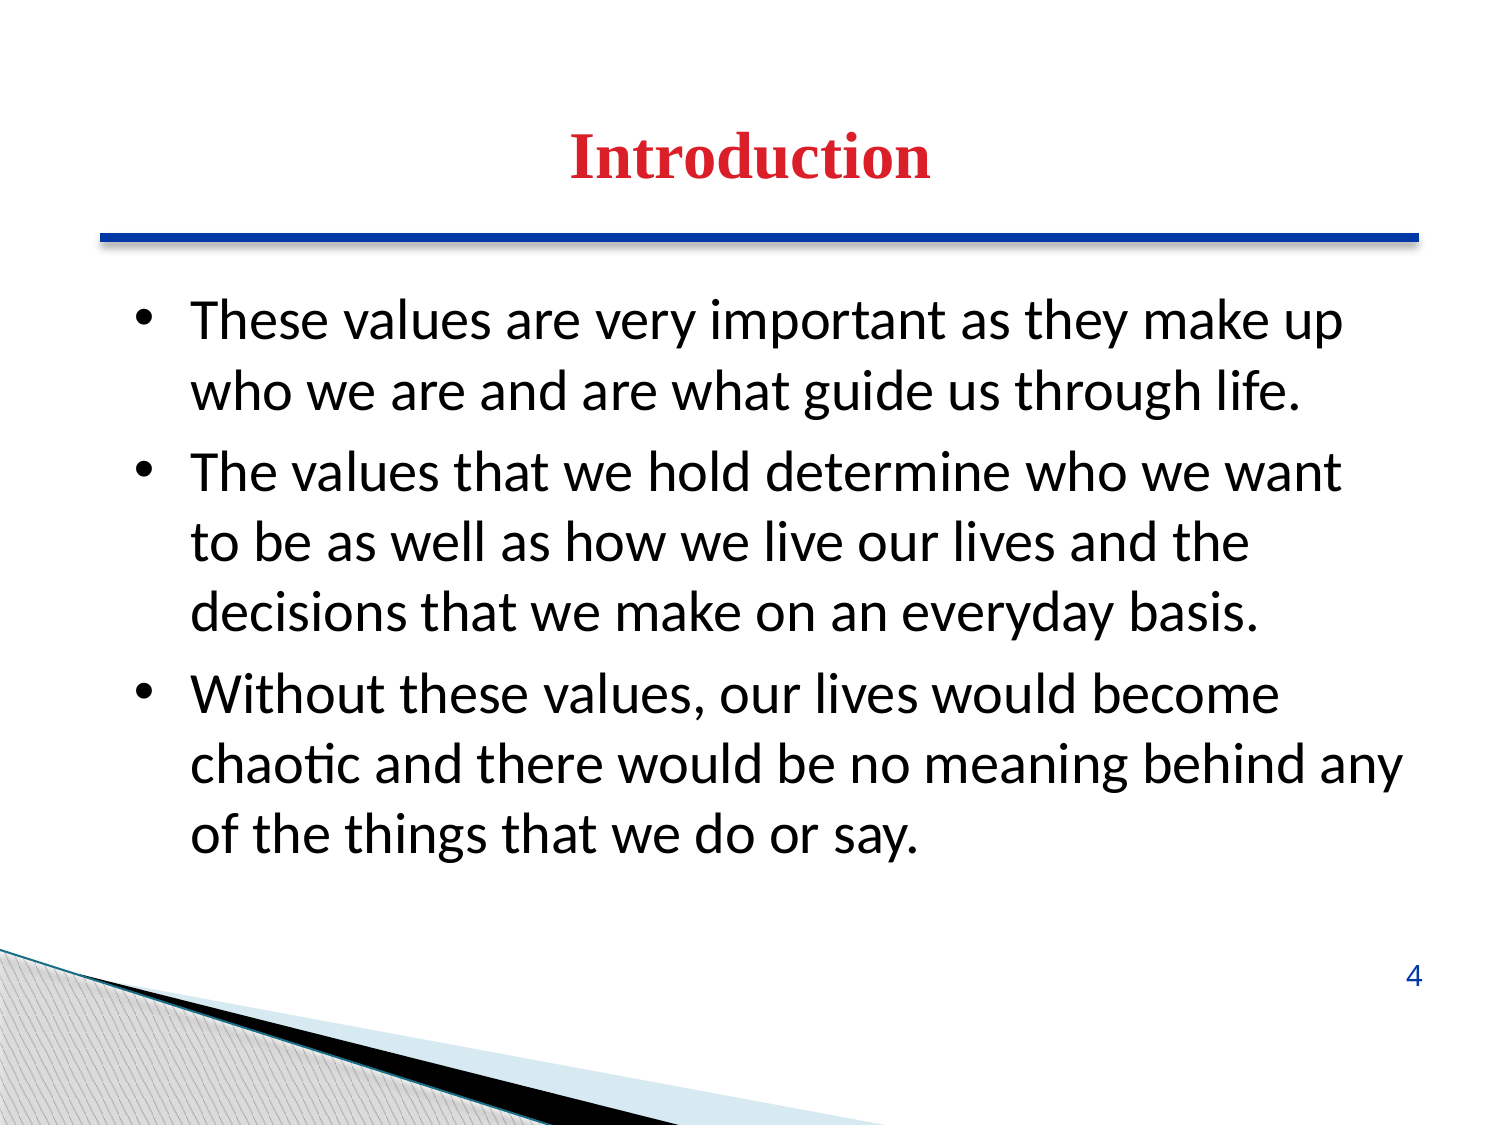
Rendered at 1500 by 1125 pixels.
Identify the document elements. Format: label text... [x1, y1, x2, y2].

text_box These values are very important as they make up who we are and are what guide us through life. The values that we hold determine who we want to be as well as how we live our lives and the decisions that we make on an everyday basis. Without these values, our lives would become chaotic and there would be no meaning behind any of the things that we do or say. [119, 274, 1420, 1062]
text_box 4 [1087, 949, 1438, 1010]
text_box Introduction [362, 104, 1140, 200]
